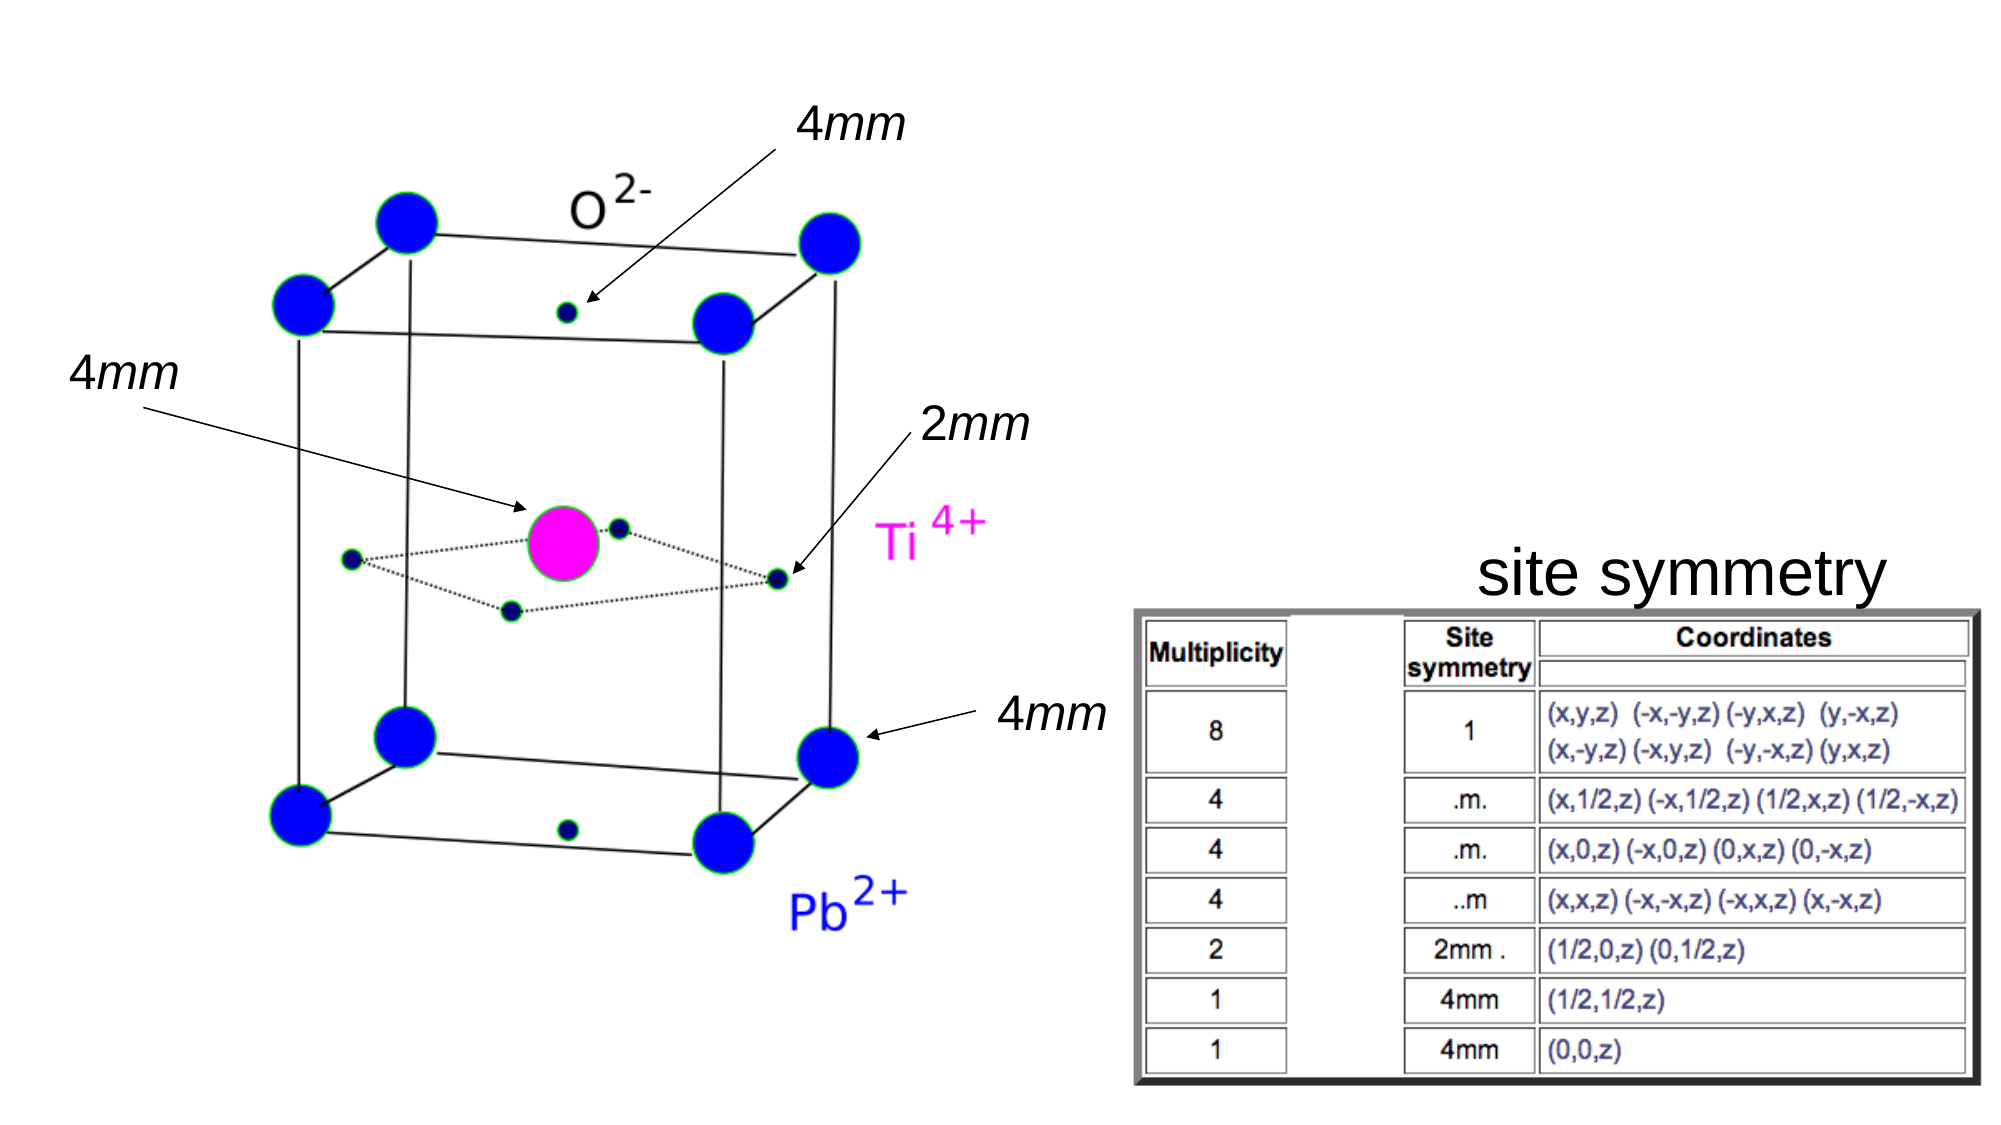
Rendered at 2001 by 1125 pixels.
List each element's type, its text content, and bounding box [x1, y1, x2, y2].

picture [1099, 587, 2000, 1107]
text_box 4mm [54, 331, 196, 407]
text_box 4mm [1007, 672, 1094, 748]
picture [240, 148, 1004, 990]
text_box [792, 431, 912, 575]
text_box 2mm [1007, 382, 1047, 458]
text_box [143, 407, 527, 510]
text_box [586, 148, 776, 303]
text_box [866, 710, 977, 738]
text_box site symmetry [1462, 521, 1904, 586]
text_box 4mm [781, 83, 923, 147]
